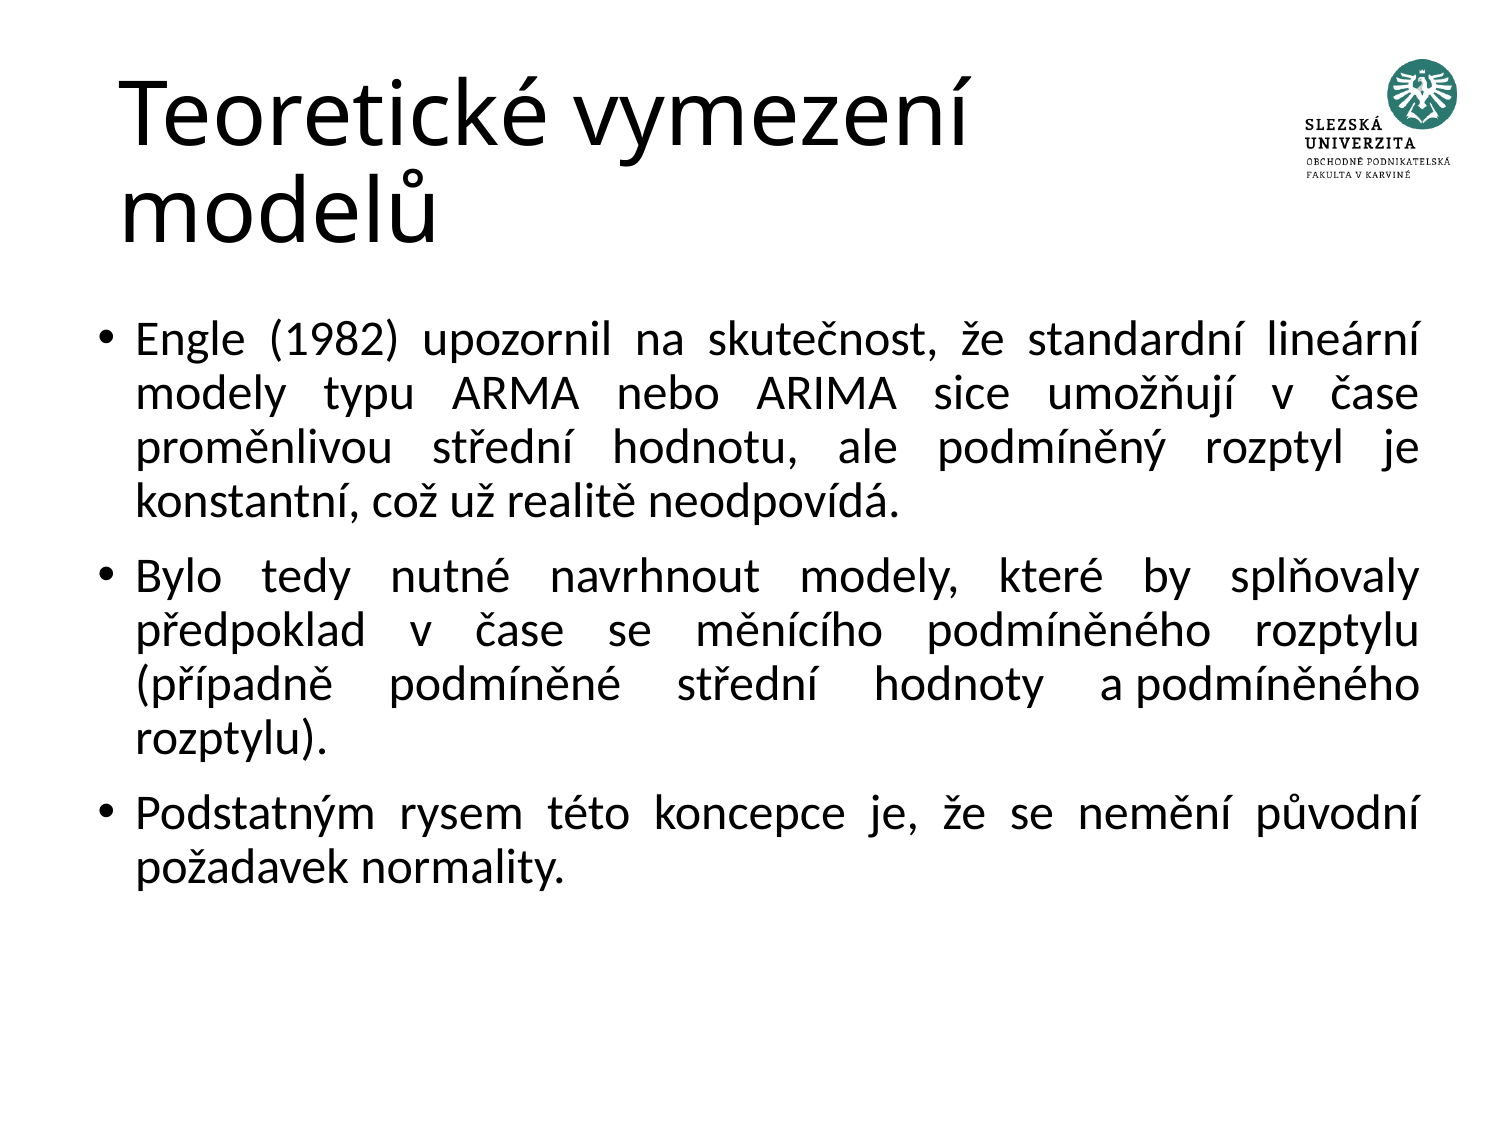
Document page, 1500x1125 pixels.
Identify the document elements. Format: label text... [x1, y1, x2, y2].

list Engle (1982) upozornil na skutečnost, že standardní lineární modely typu ARMA nebo ARIMA sice umožňují v čase proměnlivou střední hodnotu, ale podmíněný rozptyl je konstantní, což už realitě neodpovídá. Bylo tedy nutné navrhnout modely, které by splňovaly předpoklad v čase se měnícího podmíněného rozptylu (případně podmíněné střední hodnoty a podmíněného rozptylu). Podstatným rysem této koncepce je, že se nemění původní požadavek normality. [82, 305, 1436, 1034]
picture [1305, 59, 1457, 178]
title Teoretické vymezení modelů [103, 59, 1278, 270]
